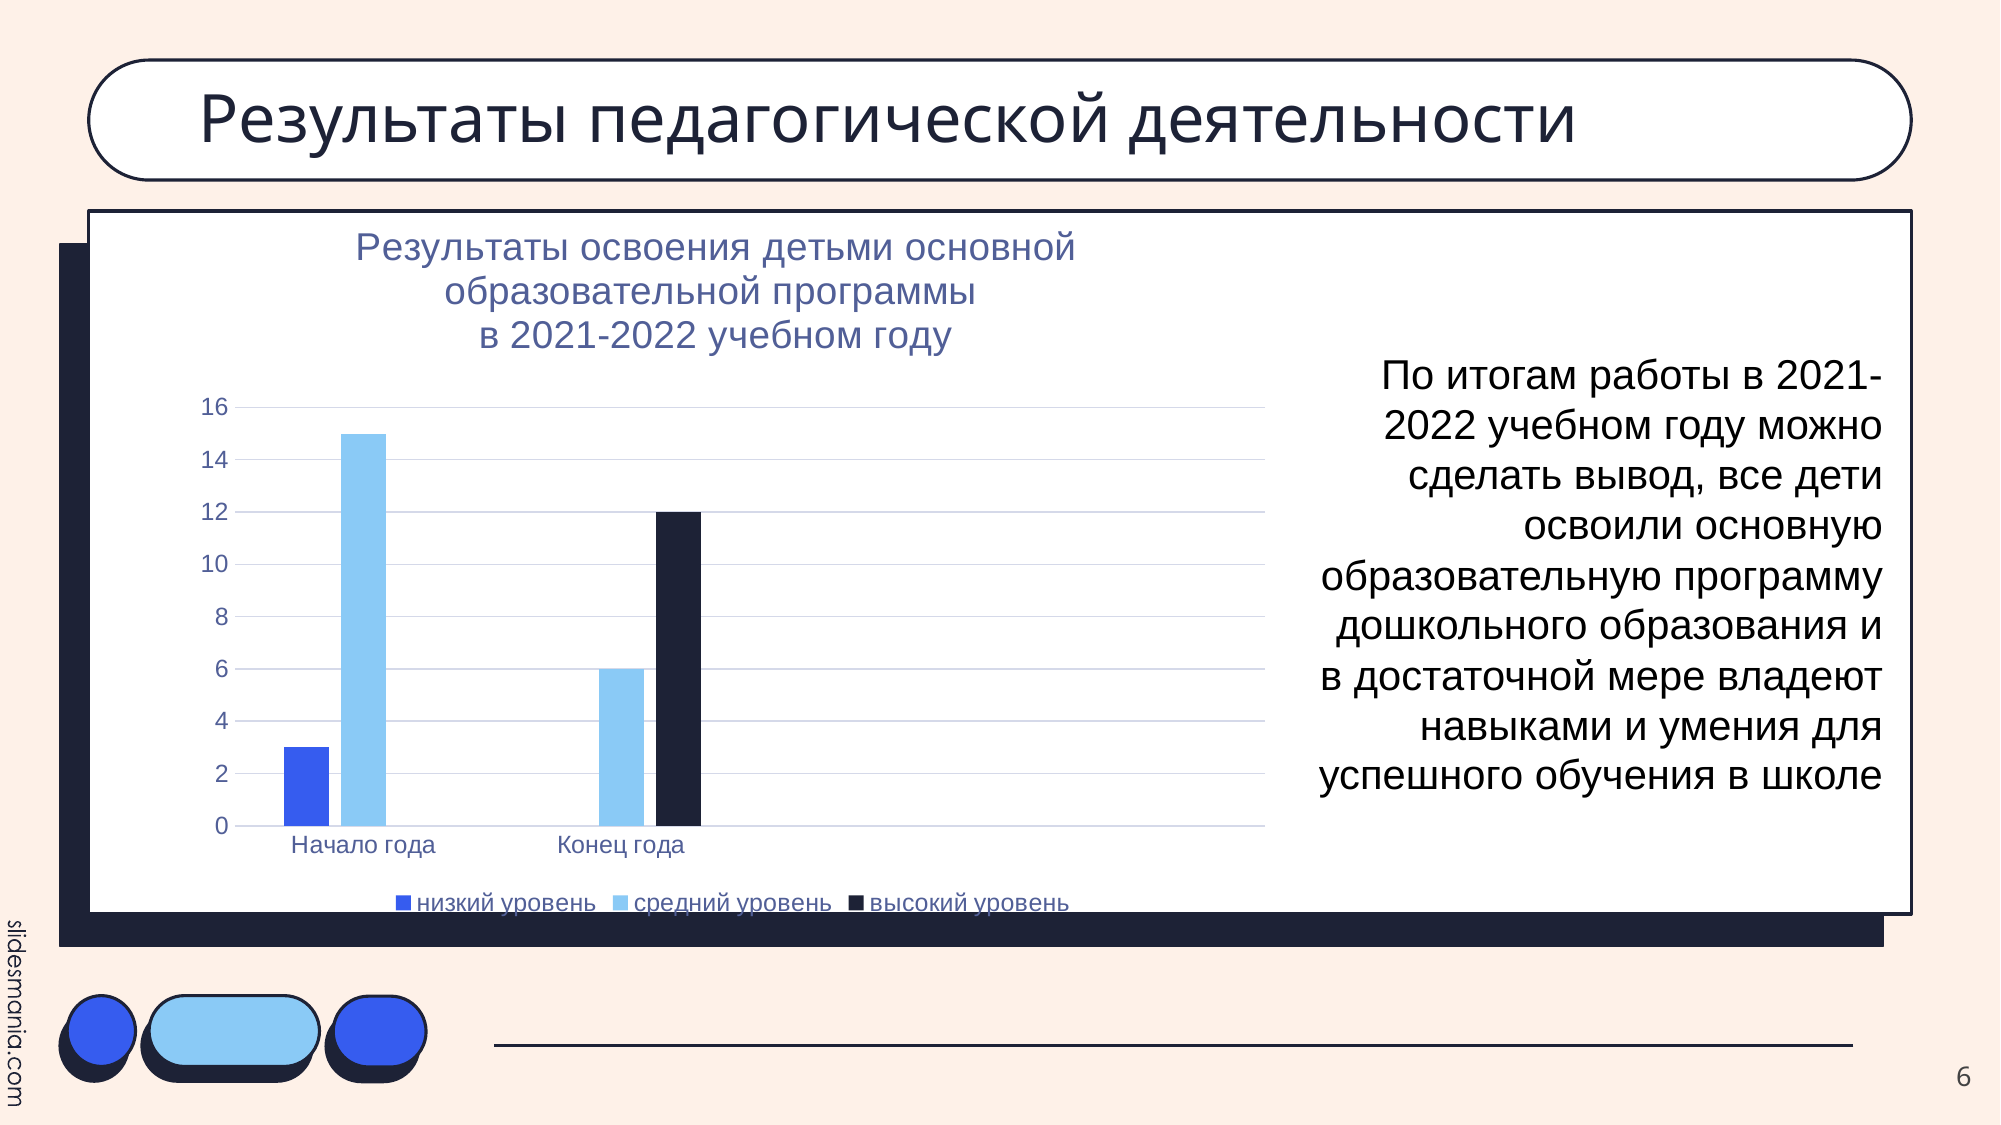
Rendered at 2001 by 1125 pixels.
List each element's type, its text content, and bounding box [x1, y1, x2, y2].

chart [178, 202, 1288, 923]
title Результаты педагогической деятельности [178, 56, 1924, 177]
text_box По итогам работы в 2021-2022 учебном году можно сделать вывод, все дети освоили основную образовательную программу дошкольного образования и в достаточной мере владеют навыками и умения для успешного обучения в школе [1297, 340, 1898, 806]
slide_number 6 [1871, 1038, 1992, 1125]
